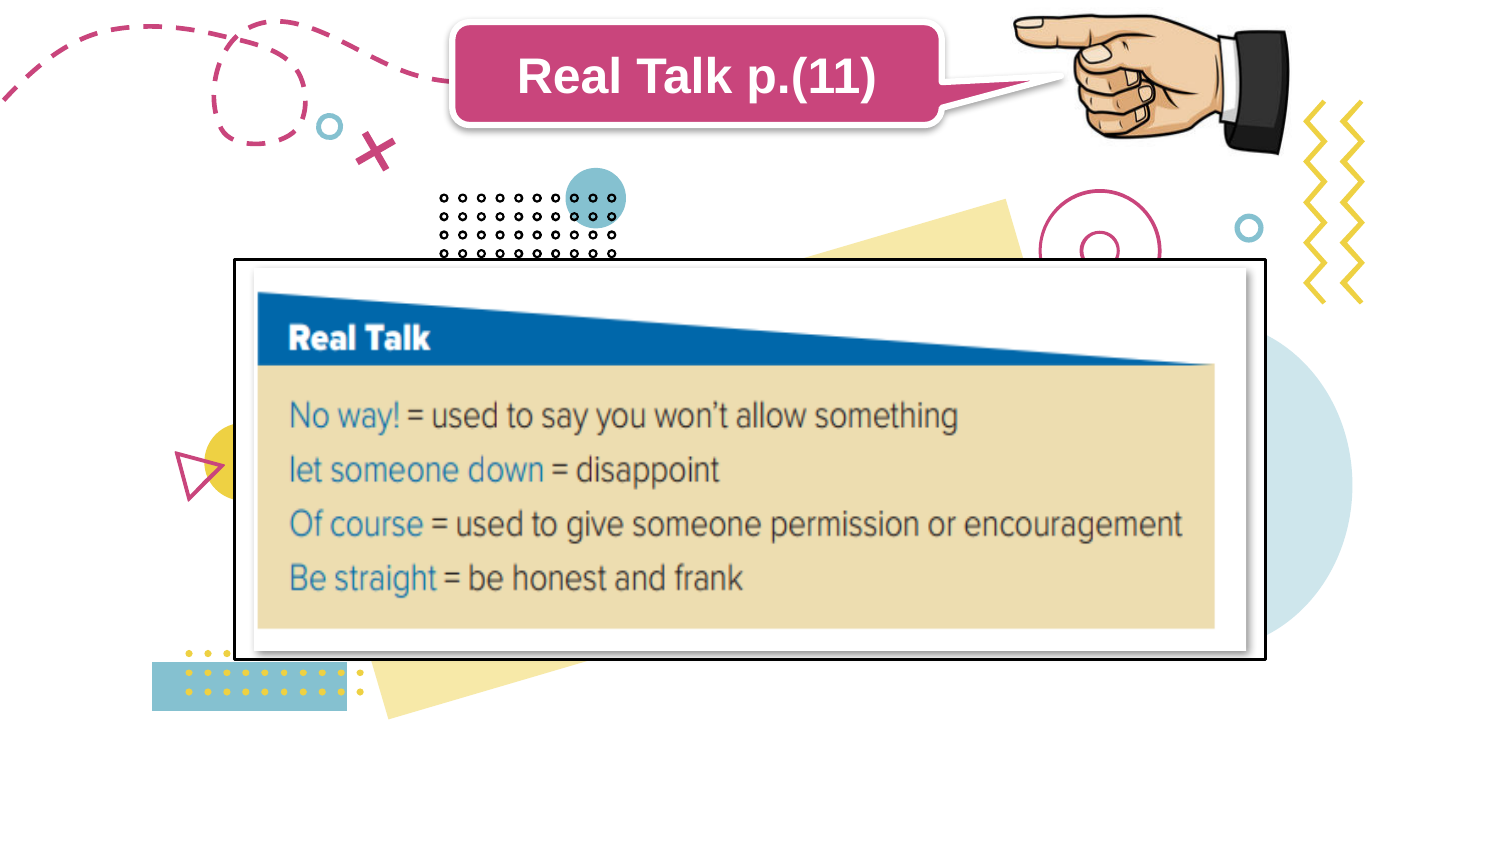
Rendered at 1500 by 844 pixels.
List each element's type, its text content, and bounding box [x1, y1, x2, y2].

text_box [3, 21, 444, 144]
picture [253, 267, 1247, 651]
text_box [800, 198, 1024, 259]
picture [997, 6, 1301, 160]
text_box [234, 259, 1266, 660]
text_box [371, 661, 588, 720]
text_box [1266, 334, 1353, 636]
text_box Real Talk p.(11) [449, 18, 992, 129]
